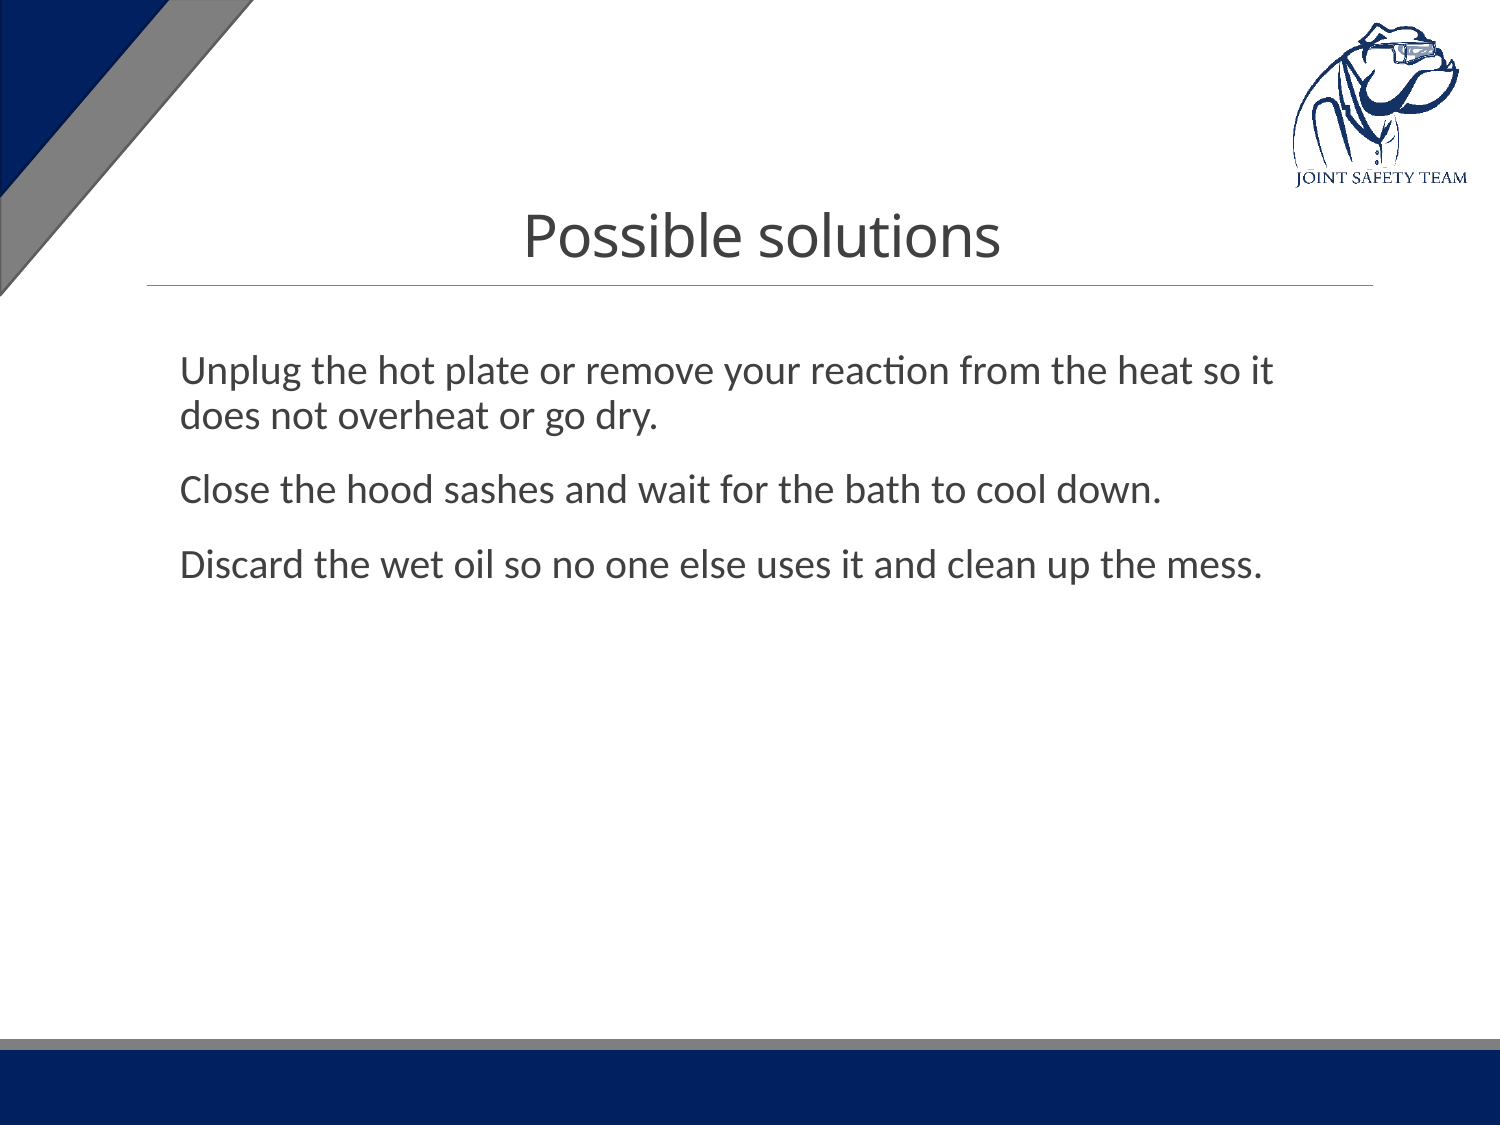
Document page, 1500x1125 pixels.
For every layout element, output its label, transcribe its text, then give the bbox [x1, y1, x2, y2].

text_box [0, 0, 1500, 296]
list Unplug the hot plate or remove your reaction from the heat so it does not overheat or go dry. Close the hood sashes and wait for the bath to cool down. Discard the wet oil so no one else uses it and clean up the mess. [164, 341, 1363, 920]
